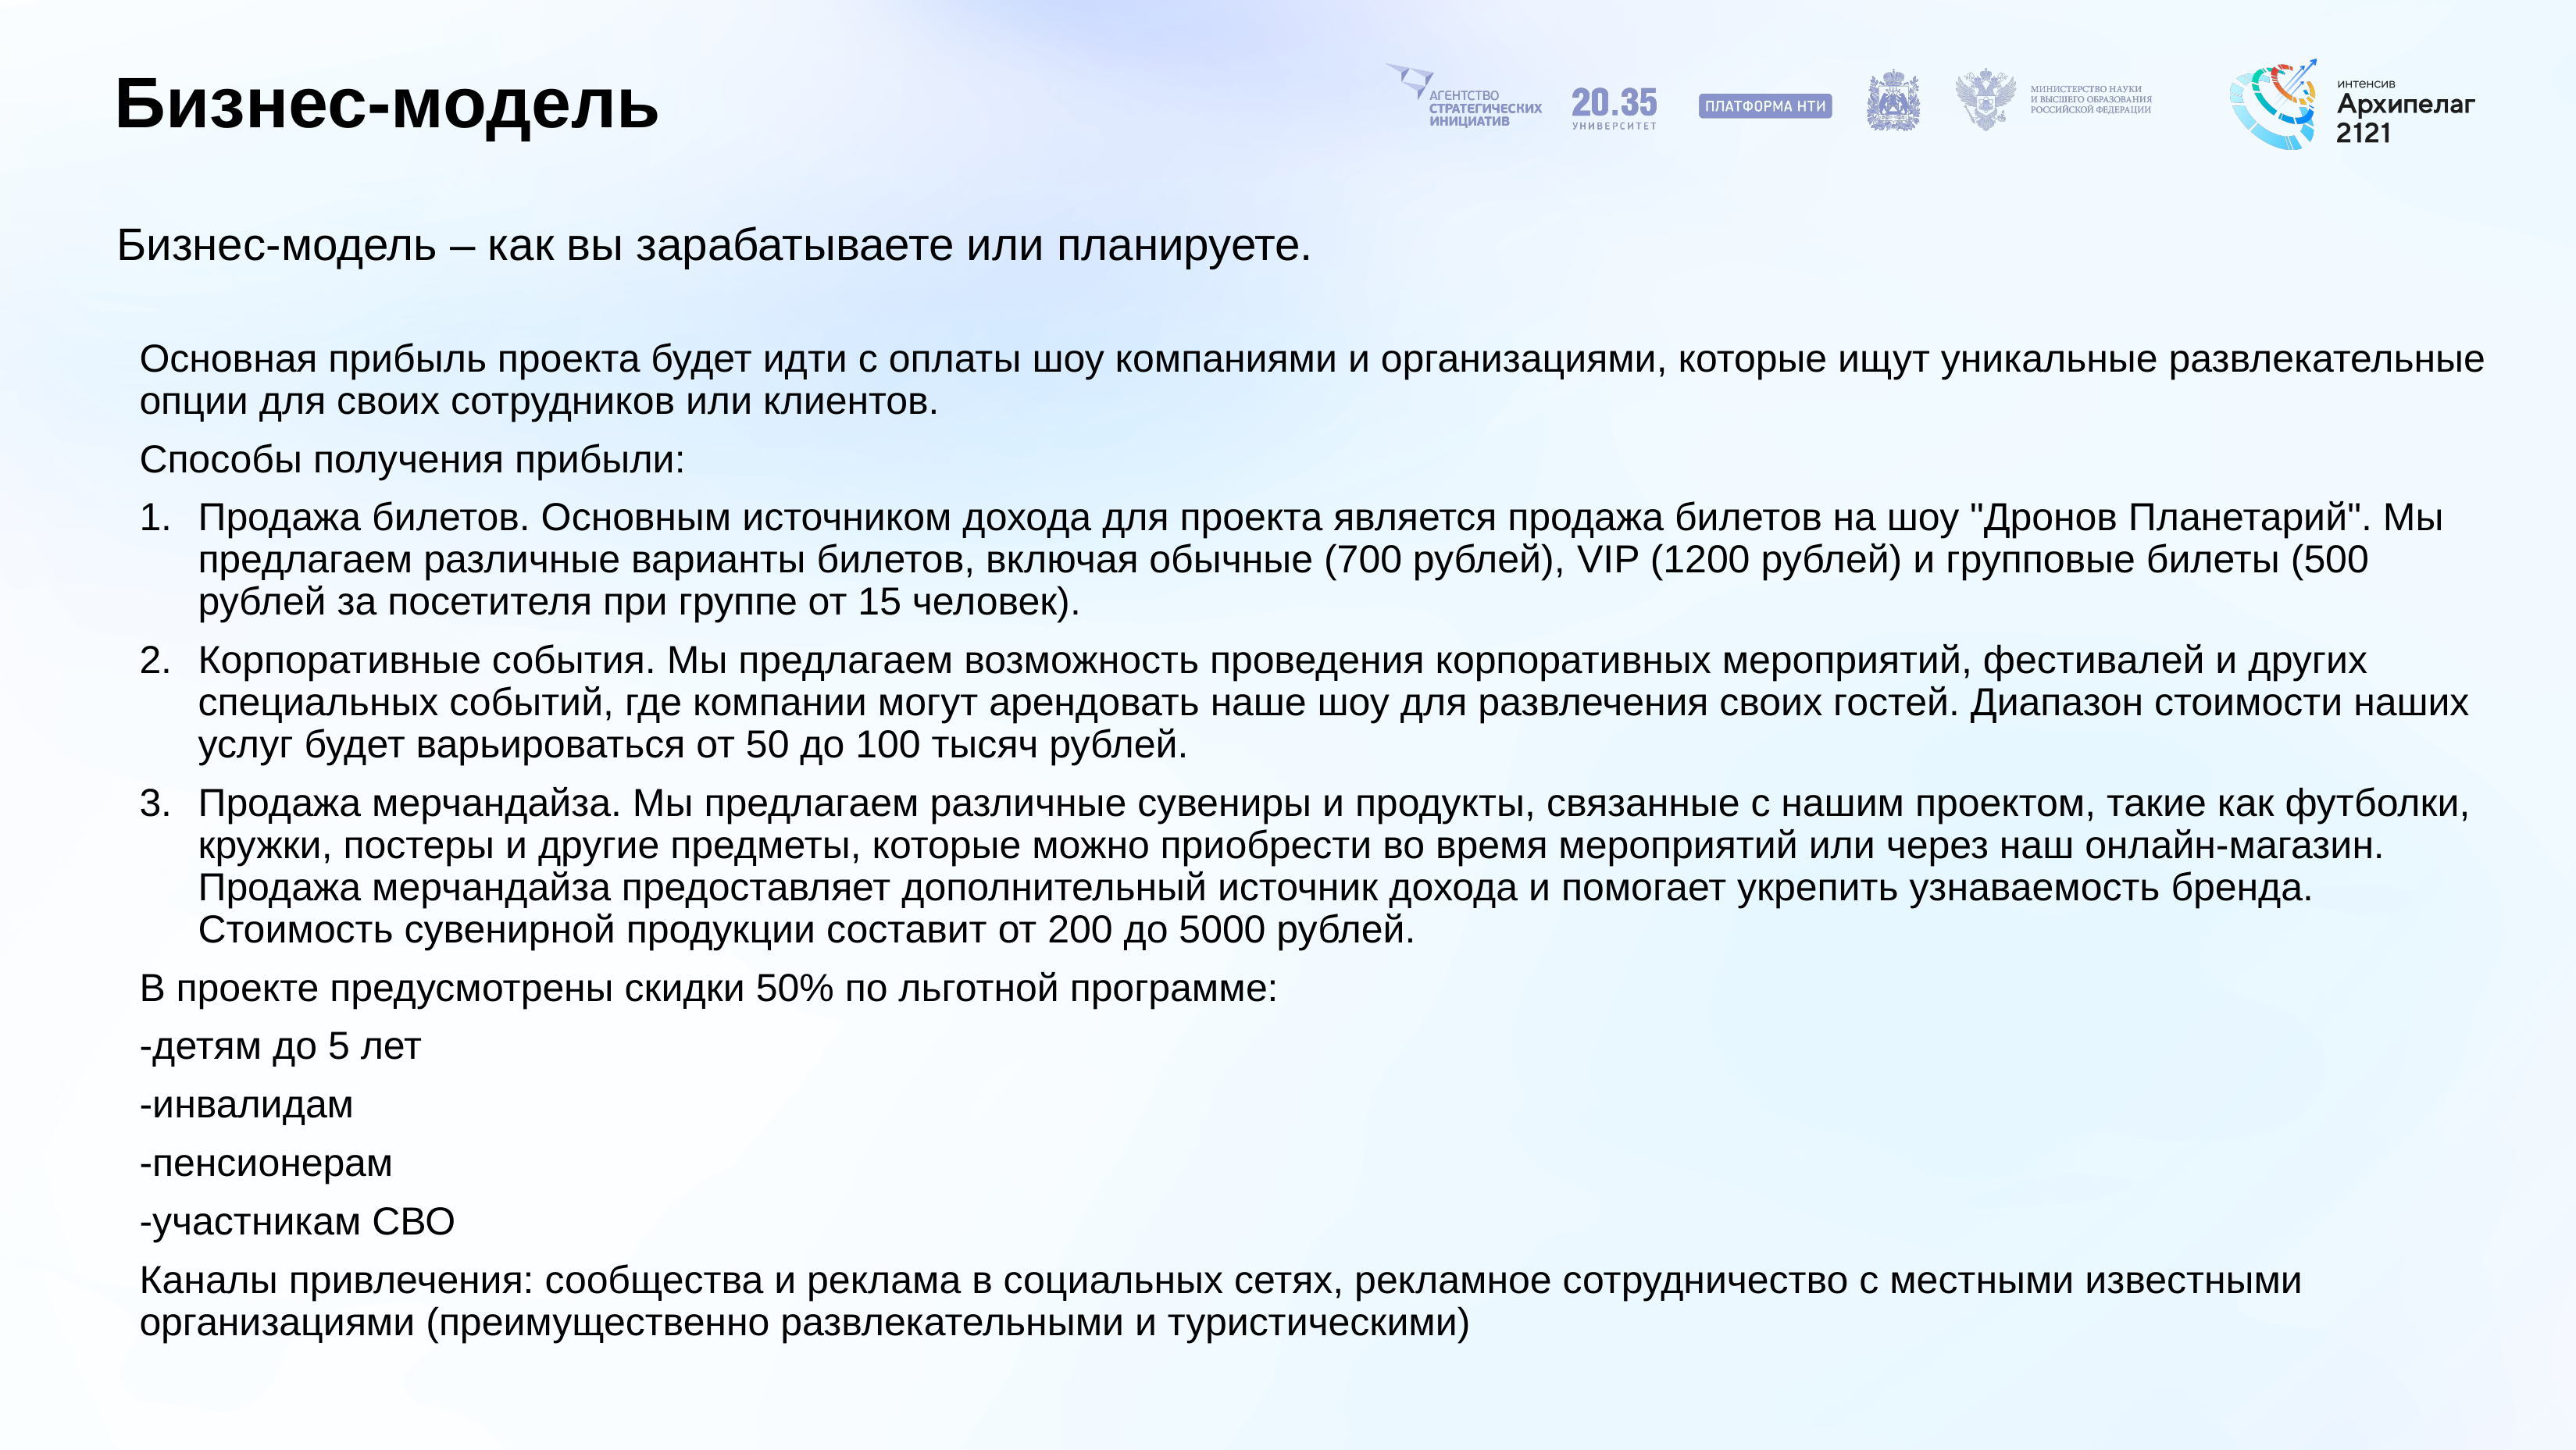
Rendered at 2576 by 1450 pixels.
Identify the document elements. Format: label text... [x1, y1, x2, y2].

list Основная прибыль проекта будет идти с оплаты шоу компаниями и организациями, которые ищут уникальные развлекательные опции для своих сотрудников или клиентов. Способы получения прибыли: Продажа билетов. Основным источником дохода для проекта является продажа билетов на шоу "Дронов Планетарий". Мы предлагаем различные варианты билетов, включая обычные (700 рублей), VIP (1200 рублей) и групповые билеты (500 рублей за посетителя при группе от 15 человек). Корпоративные события. Мы предлагаем возможность проведения корпоративных мероприятий, фестивалей и других специальных событий, где компании могут арендовать наше шоу для развлечения своих гостей. Диапазон стоимости наших услуг будет варьироваться от 50 до 100 тысяч рублей. Продажа мерчандайза. Мы предлагаем различные сувениры и продукты, связанные с нашим проектом, такие как футболки, кружки, постеры и другие предметы, которые можно приобрести во время мероприятий или через наш онлайн-магазин. Продажа мерчандайза предоставляет дополнительный источник дохода и помогает укрепить узнаваемость бренда. Стоимость сувенирной продукции составит от 200 до 5000 рублей. В проекте предусмотрены скидки 50% по льготной программе: -детям до 5 лет -инвалидам -пенсионерам -участникам СВО Каналы привлечения: сообщества и реклама в социальных сетях, рекламное сотрудничество с местными известными организациями (преимущественно развлекательными и туристическими) [137, 338, 2499, 1306]
list Бизнес-модель – как вы зарабатываете или планируете. [114, 221, 1363, 338]
picture [0, 0, 2576, 1450]
title Бизнес-модель [114, 66, 1363, 183]
